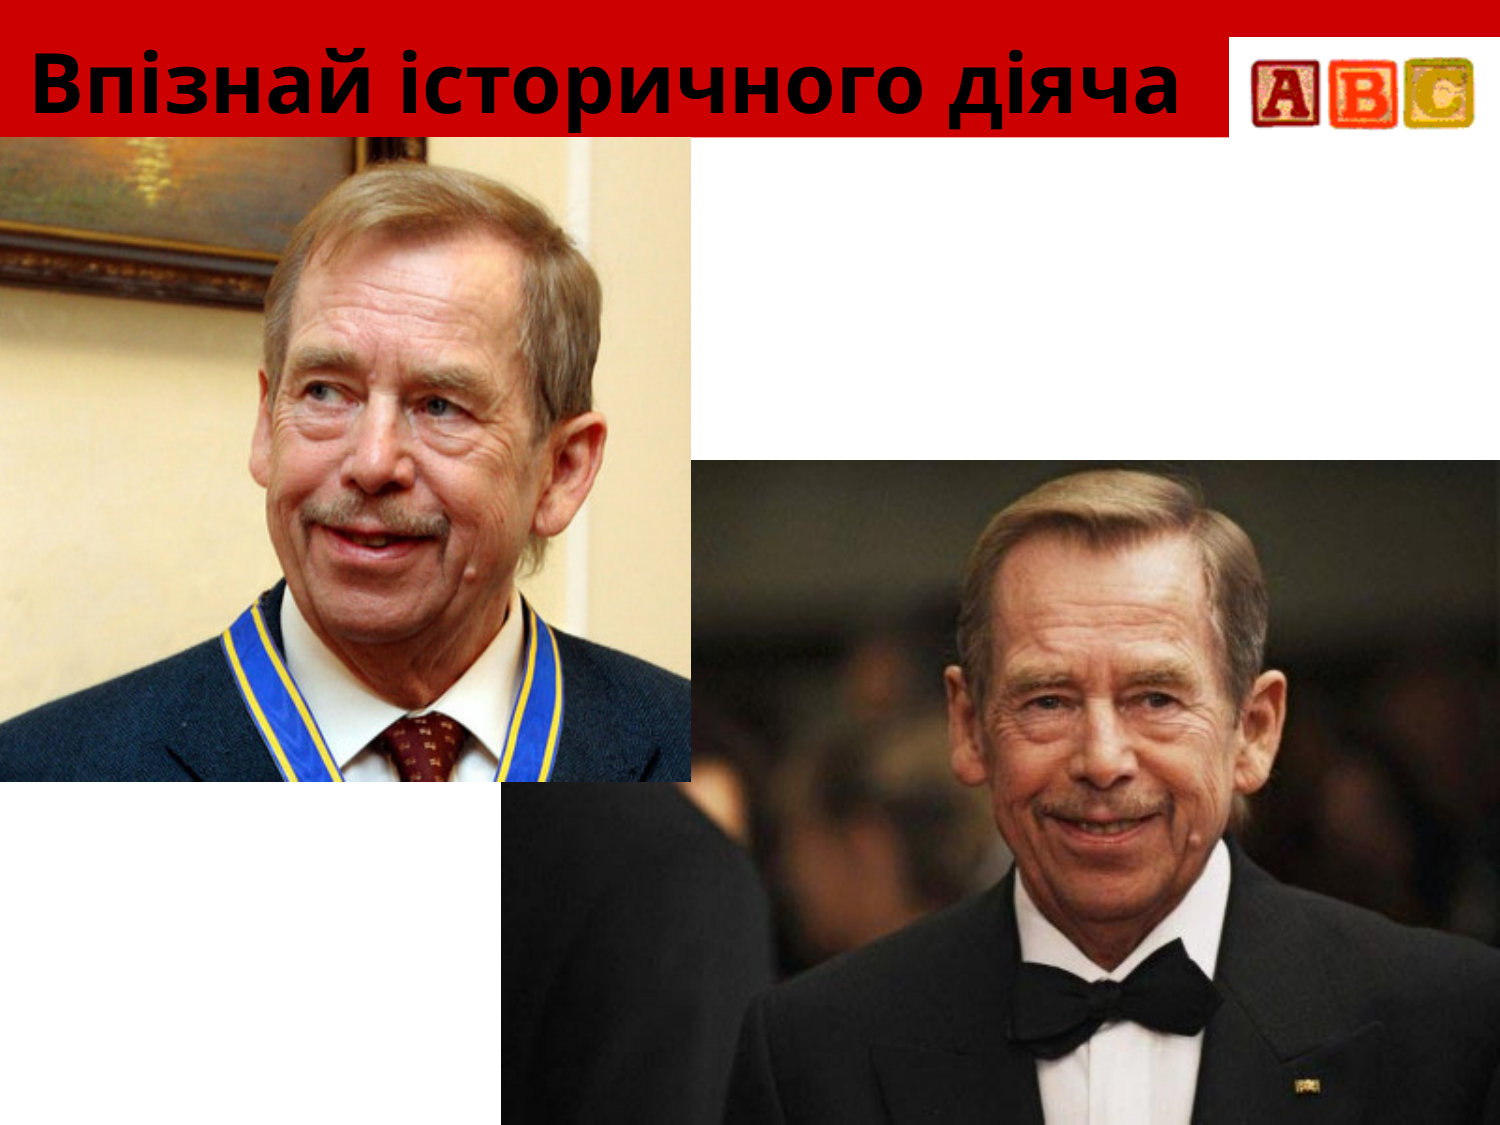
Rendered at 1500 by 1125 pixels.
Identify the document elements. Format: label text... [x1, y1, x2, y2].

text_box Впізнай історичного діяча [0, 11, 1213, 149]
picture [1229, 37, 1500, 158]
picture [0, 136, 1500, 1125]
